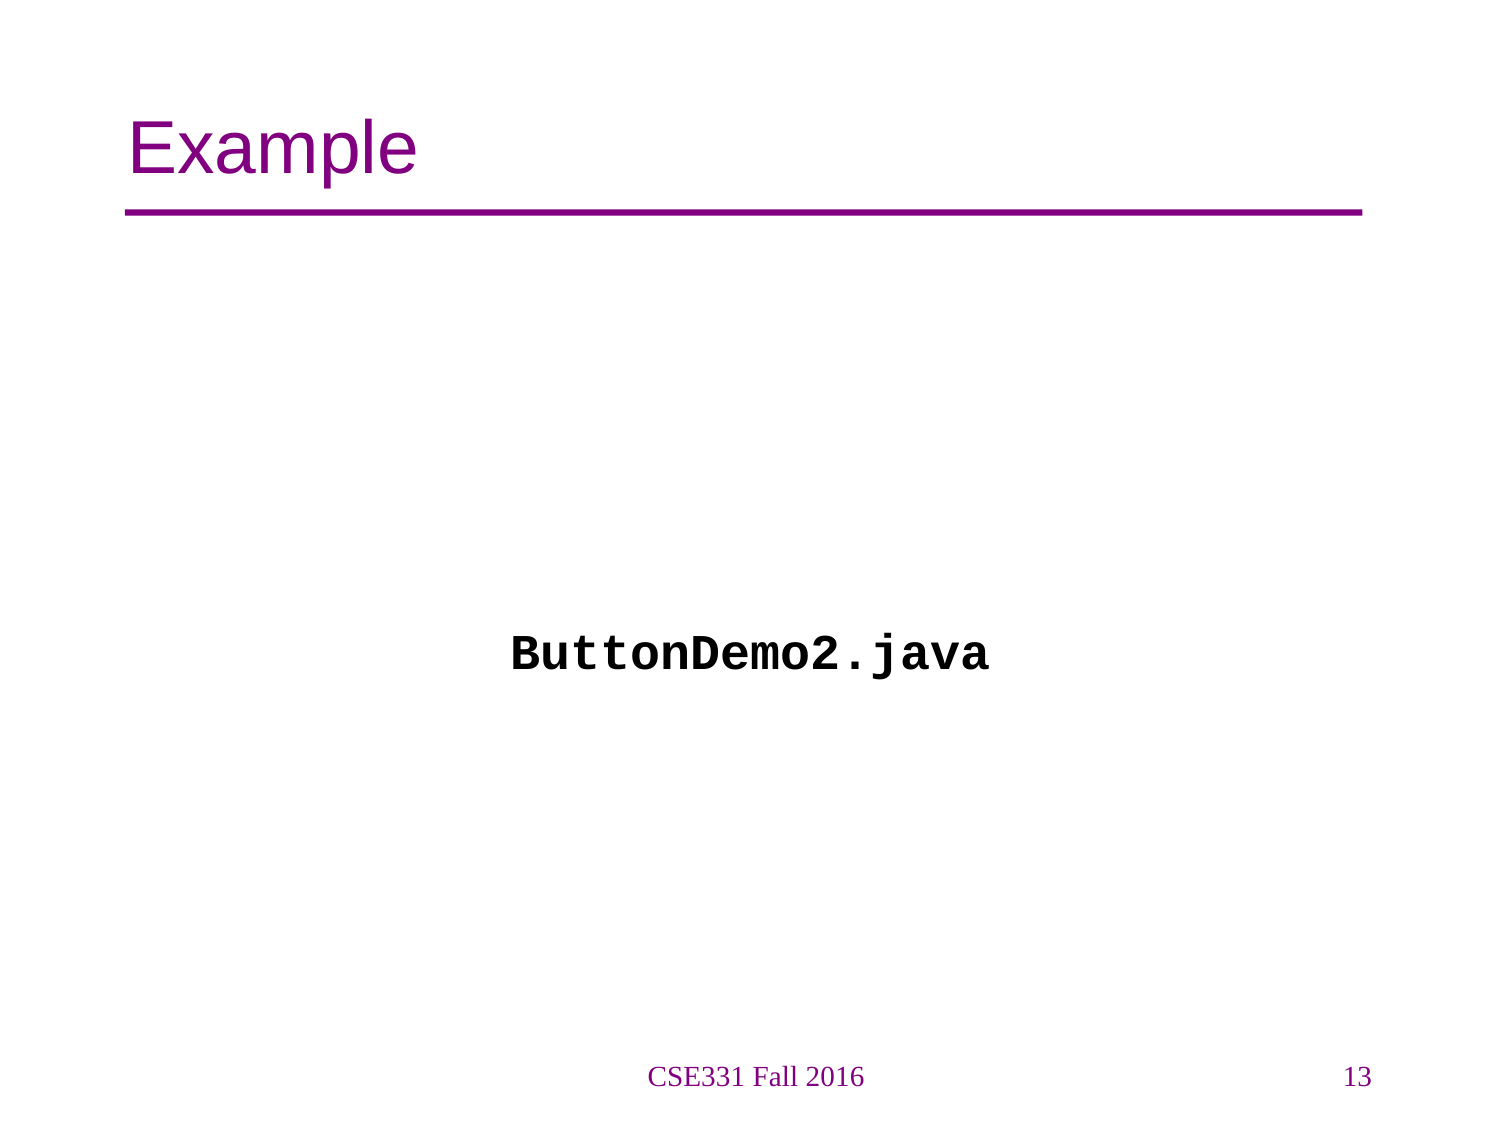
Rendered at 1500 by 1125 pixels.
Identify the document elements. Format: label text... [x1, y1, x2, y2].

list ButtonDemo2.java [112, 262, 1388, 1000]
title Example [112, 50, 1388, 238]
slide_number 13 [1074, 1049, 1388, 1125]
footer CSE331 Fall 2016 [474, 1049, 1038, 1125]
